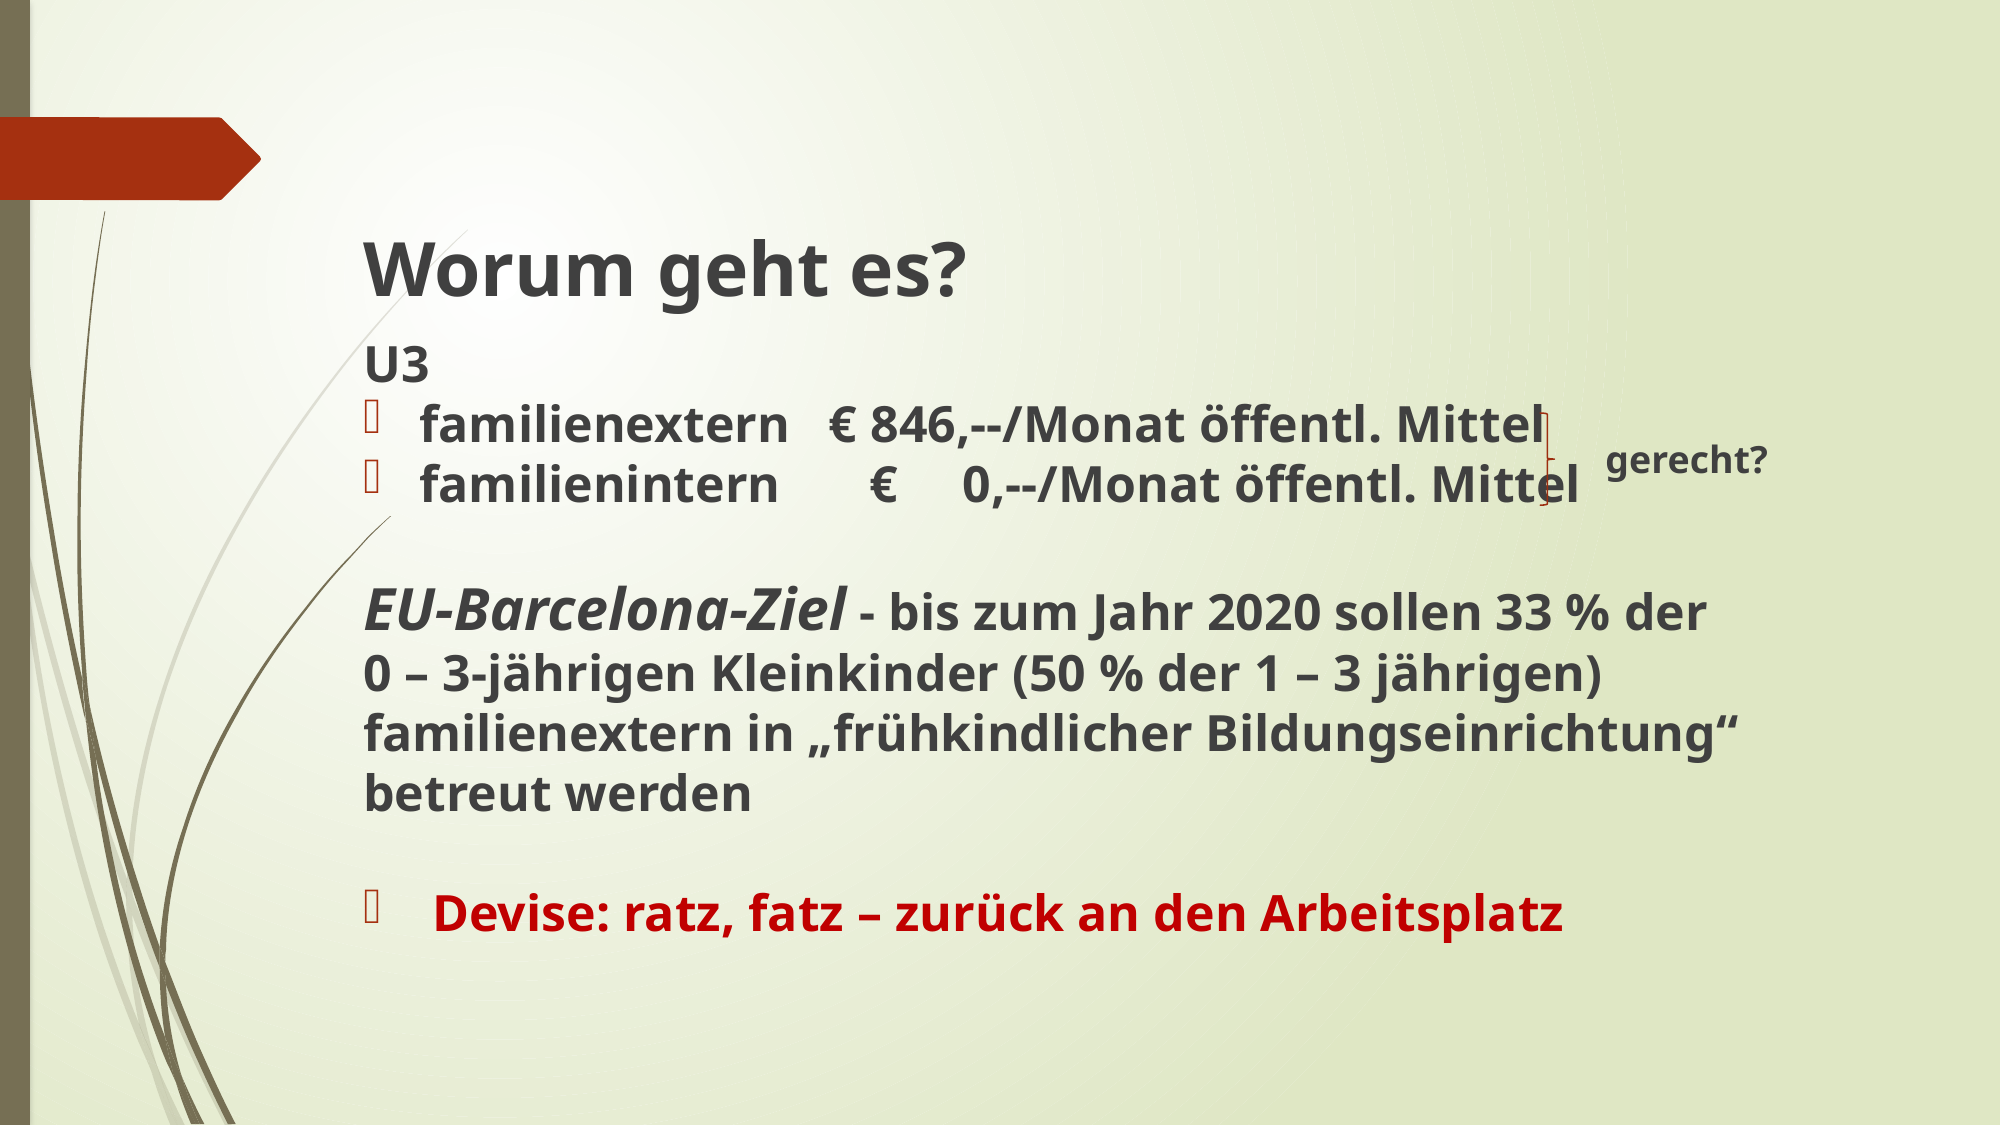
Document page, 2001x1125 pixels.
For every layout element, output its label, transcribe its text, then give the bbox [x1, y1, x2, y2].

text_box [1539, 412, 1556, 506]
list Worum geht es? U3 familienextern € 846,--/Monat öffentl. Mittel familienintern € 0,--/Monat öffentl. Mittel EU-Barcelona-Ziel - bis zum Jahr 2020 sollen 33 % der 0 – 3-jährigen Kleinkinder (50 % der 1 – 3 jährigen) familienextern in „frühkindlicher Bildungseinrichtung“ betreut werden Devise: ratz, fatz – zurück an den Arbeitsplatz [348, 213, 1918, 1031]
text_box gerecht? [1590, 428, 1918, 489]
